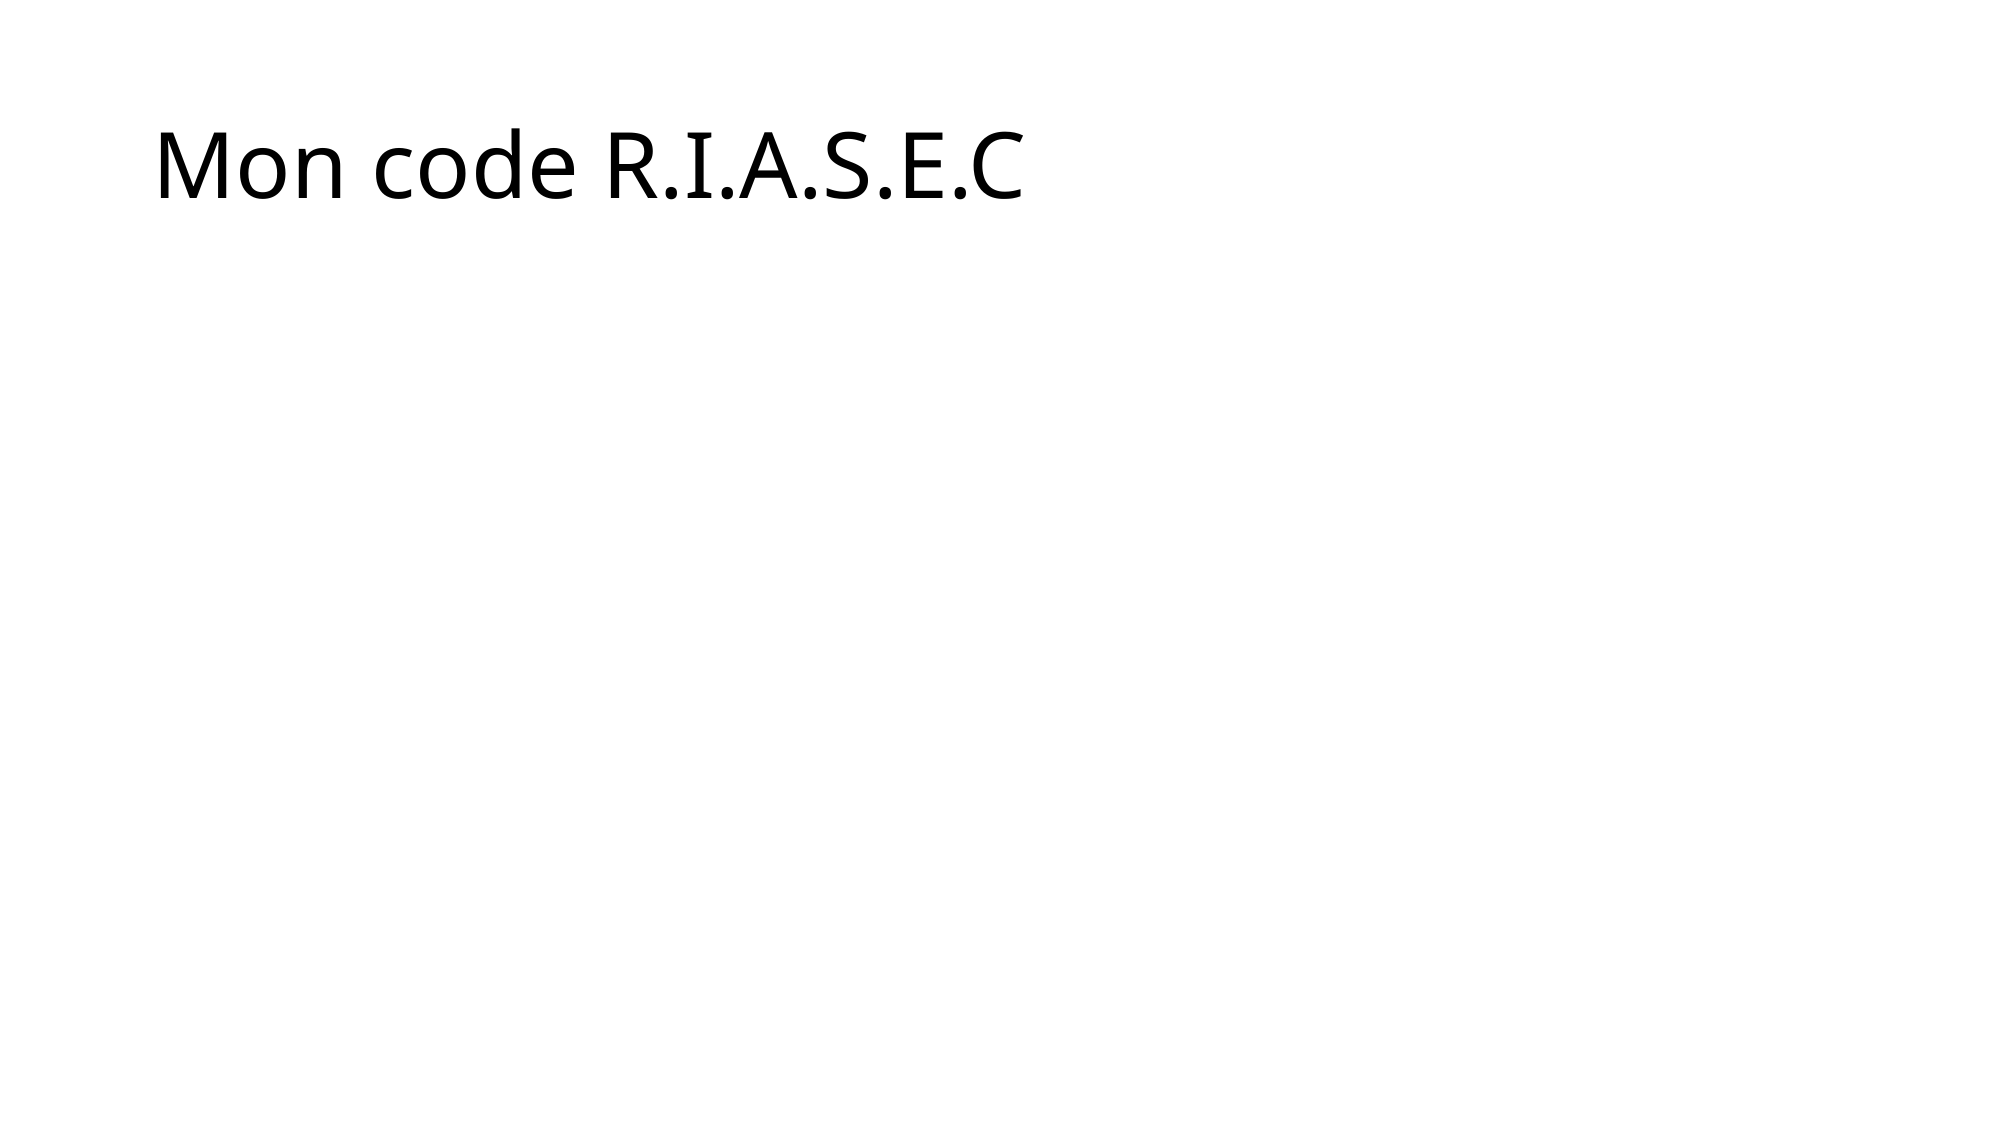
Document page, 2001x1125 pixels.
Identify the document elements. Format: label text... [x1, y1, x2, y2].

title Mon code R.I.A.S.E.C [137, 59, 1863, 278]
